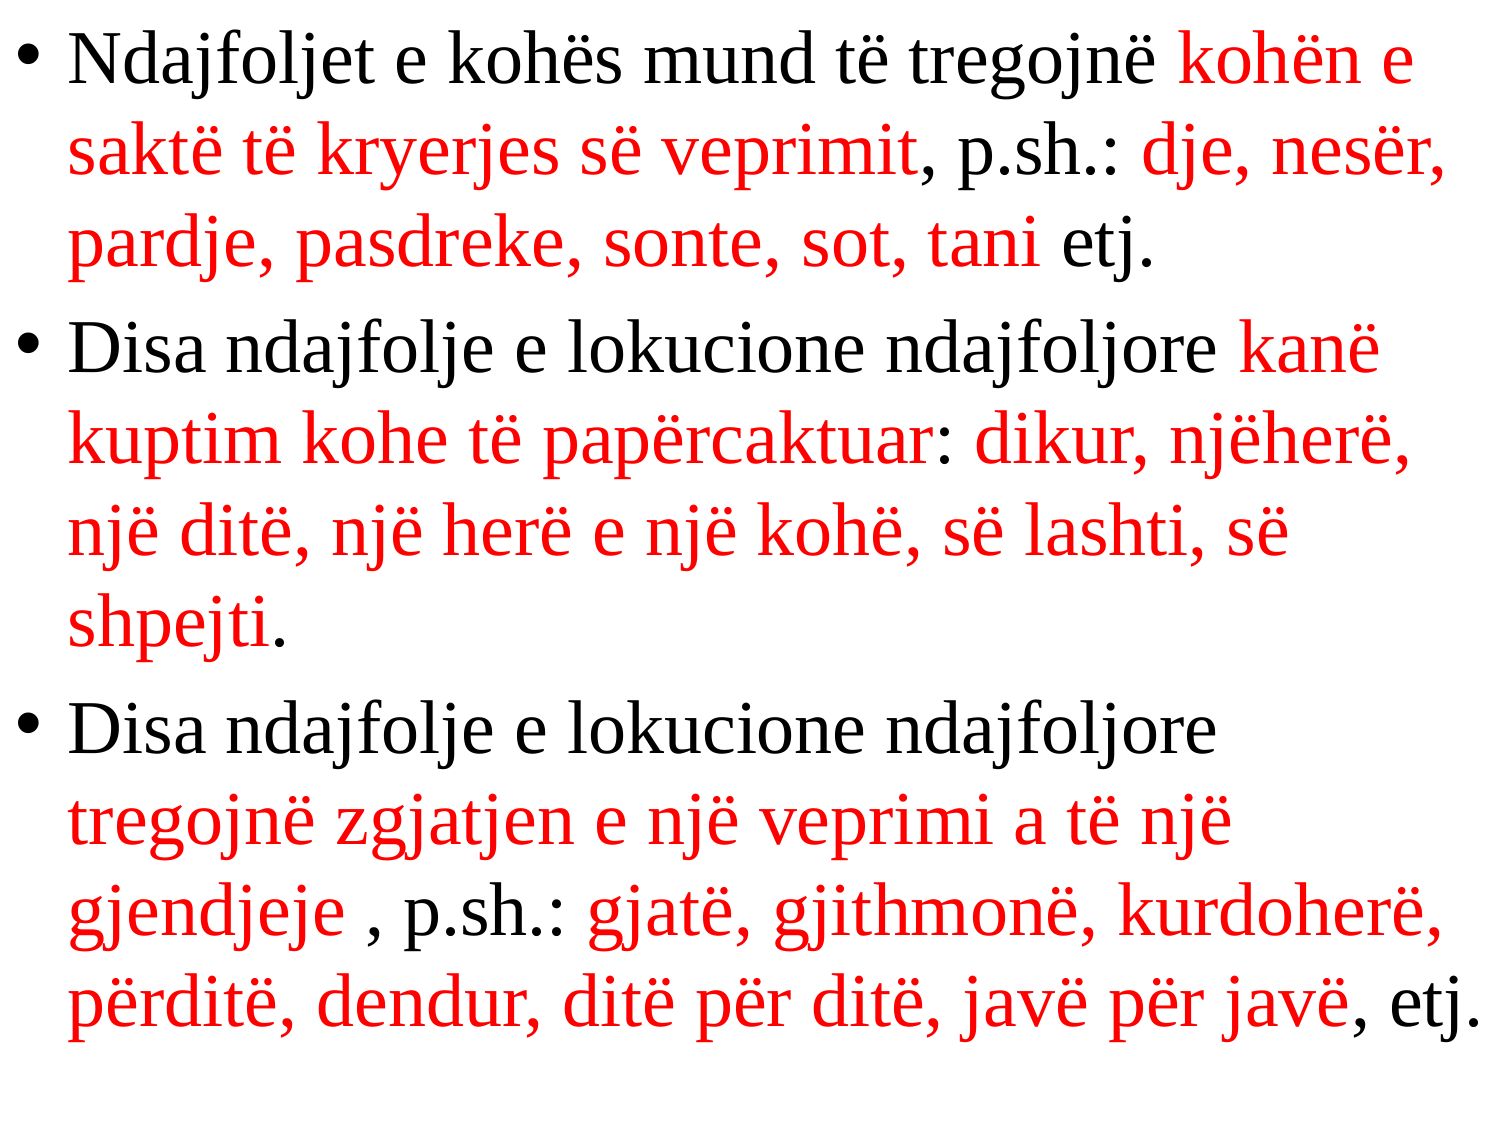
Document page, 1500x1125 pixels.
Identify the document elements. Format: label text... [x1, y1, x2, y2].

list Ndajfoljet e kohës mund të tregojnë kohën e saktë të kryerjes së veprimit, p.sh.: dje, nesër, pardje, pasdreke, sonte, sot, tani etj. Disa ndajfolje e lokucione ndajfoljore kanë kuptim kohe të papërcaktuar: dikur, njëherë, një ditë, një herë e një kohë, së lashti, së shpejti. Disa ndajfolje e lokucione ndajfoljore tregojnë zgjatjen e një veprimi a të një gjendjeje , p.sh.: gjatë, gjithmonë, kurdoherë, përditë, dendur, ditë për ditë, javë për javë, etj. [0, 0, 1500, 1125]
